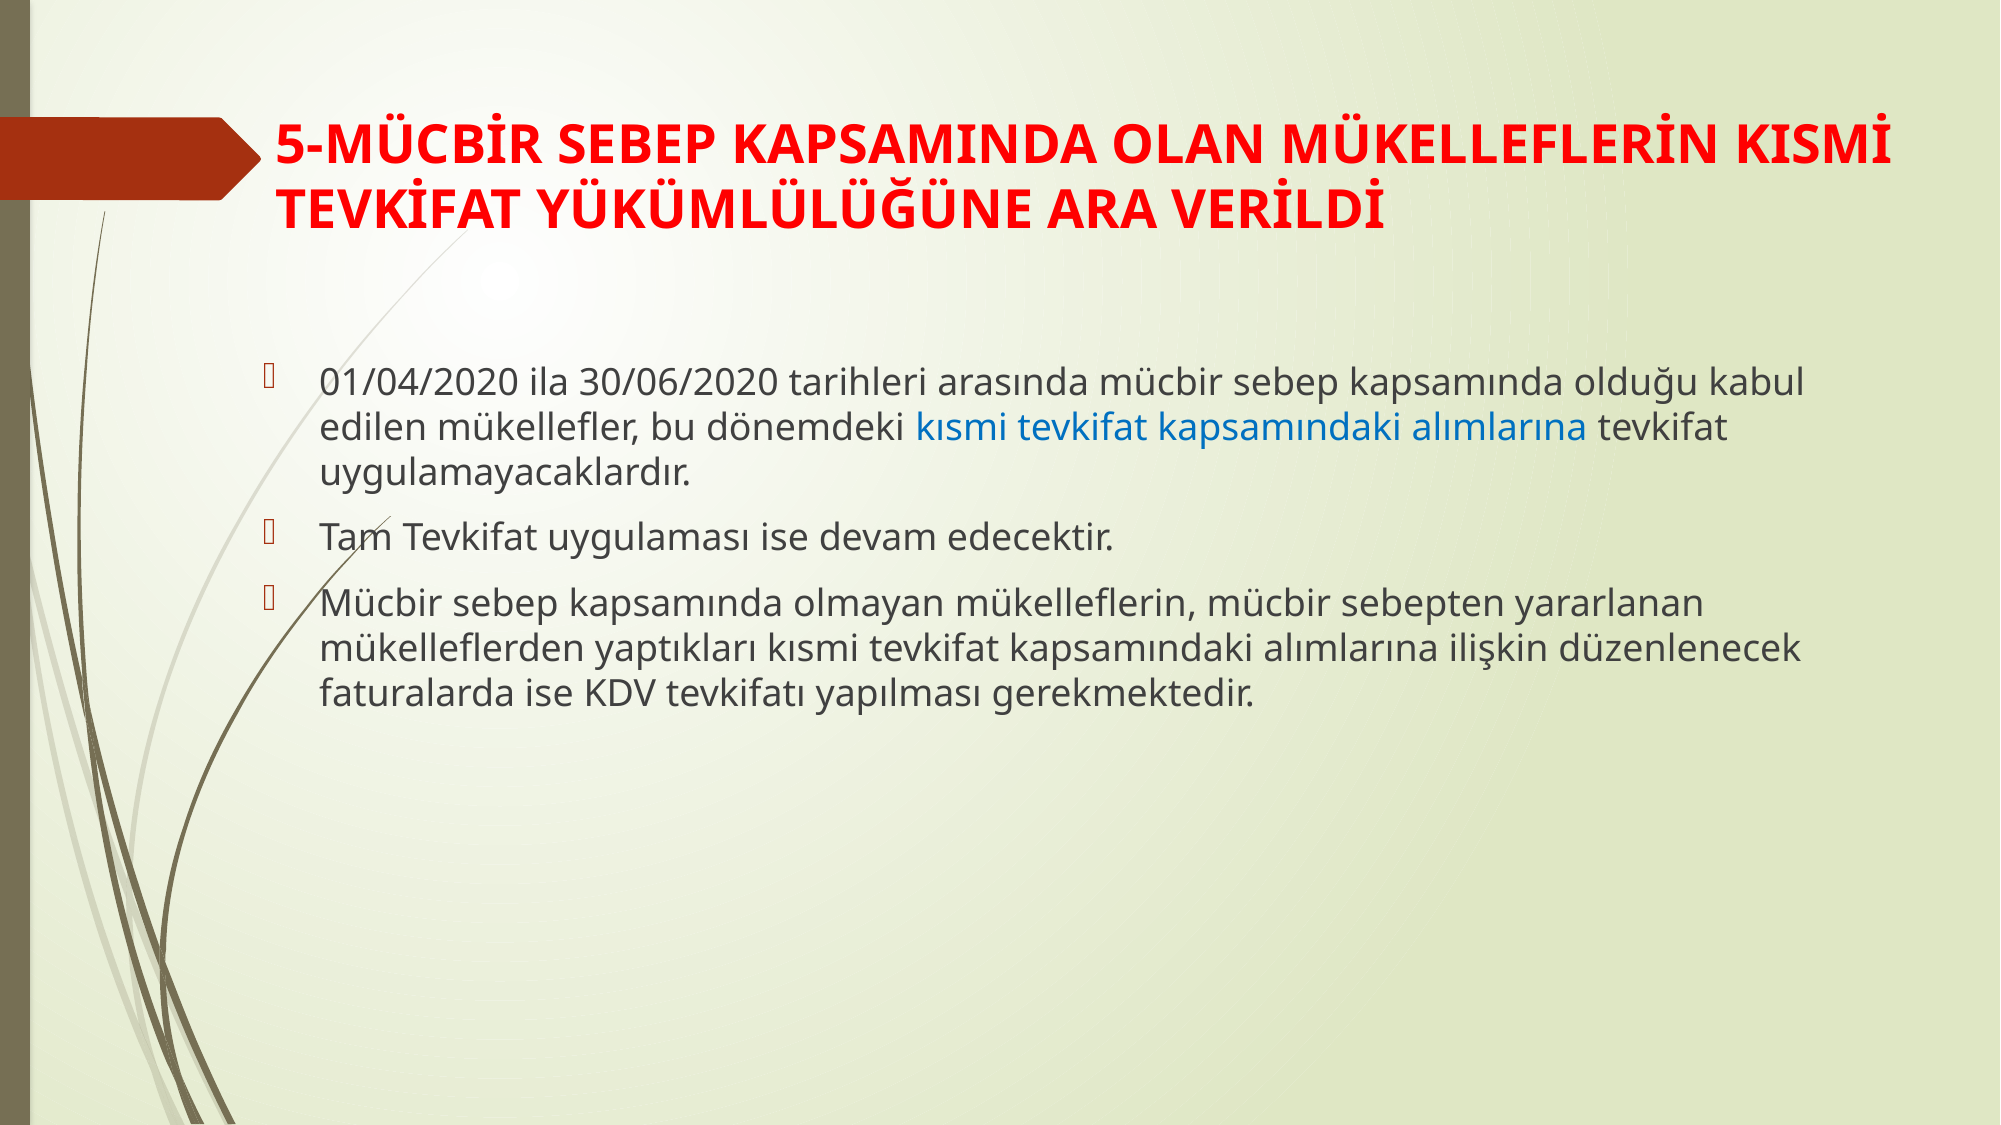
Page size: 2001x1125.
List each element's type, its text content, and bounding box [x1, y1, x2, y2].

list 01/04/2020 ila 30/06/2020 tarihleri arasında mücbir sebep kapsamında olduğu kabul edilen mükellefler, bu dönemdeki kısmi tevkifat kapsamındaki alımlarına tevkifat uygulamayacaklardır. Tam Tevkifat uygulaması ise devam edecektir. Mücbir sebep kapsamında olmayan mükelleflerin, mücbir sebepten yararlanan mükelleflerden yaptıkları kısmi tevkifat kapsamındaki alımlarına ilişkin düzenlenecek faturalarda ise KDV tevkifatı yapılması gerekmektedir. [247, 350, 1888, 970]
title 5-MÜCBİR SEBEP KAPSAMINDA OLAN MÜKELLEFLERİN KISMİ TEVKİFAT YÜKÜMLÜLÜĞÜNE ARA VERİLDİ [260, 102, 1980, 313]
